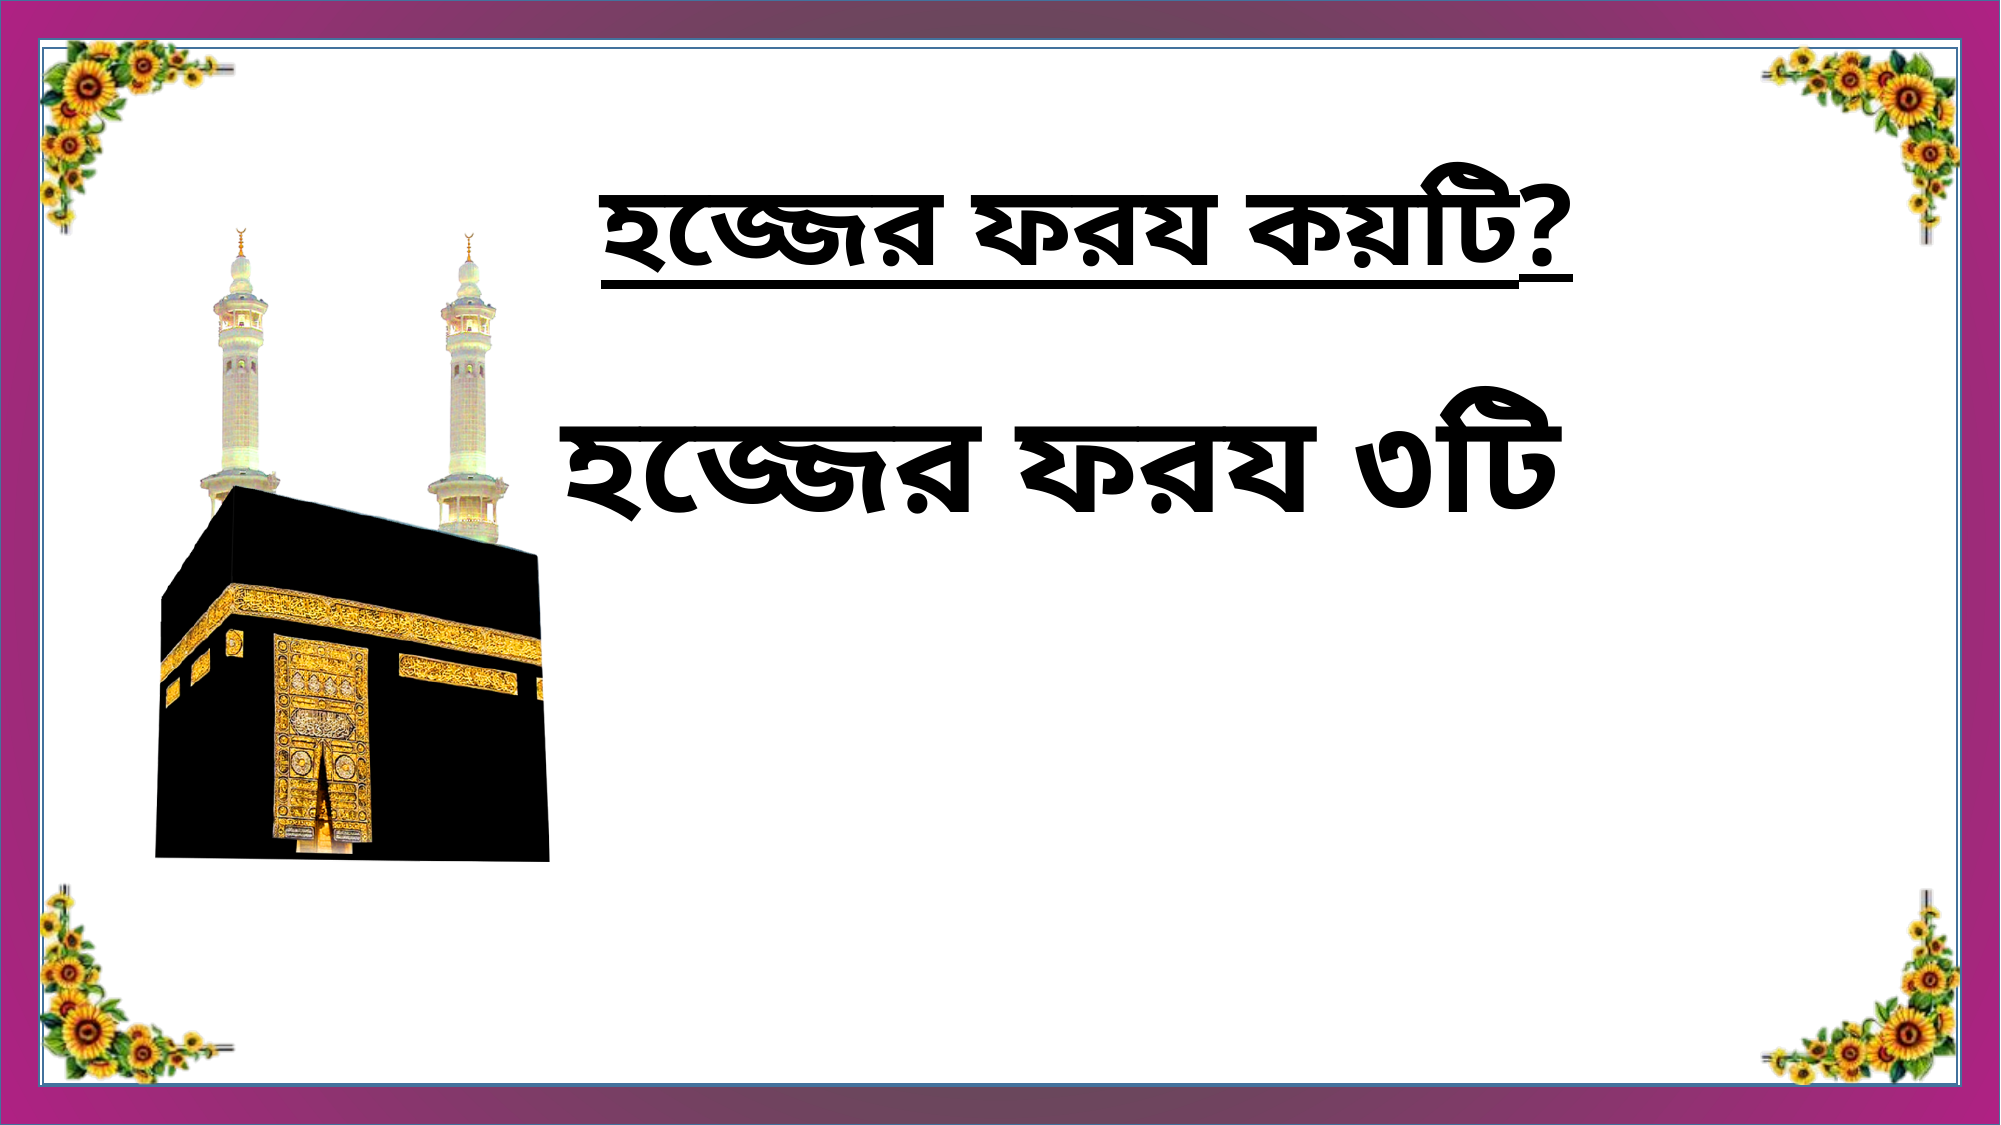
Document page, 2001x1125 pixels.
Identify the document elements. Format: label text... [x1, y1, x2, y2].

picture [10, 876, 236, 1105]
text_box [0, 0, 2000, 1125]
text_box হজ্জের ফরয কয়টি? [415, 148, 1758, 293]
text_box হজ্জের ফরয ৩টি [550, 248, 1891, 685]
picture [11, 14, 550, 862]
picture [1756, 887, 1981, 1114]
picture [1756, 20, 1981, 248]
